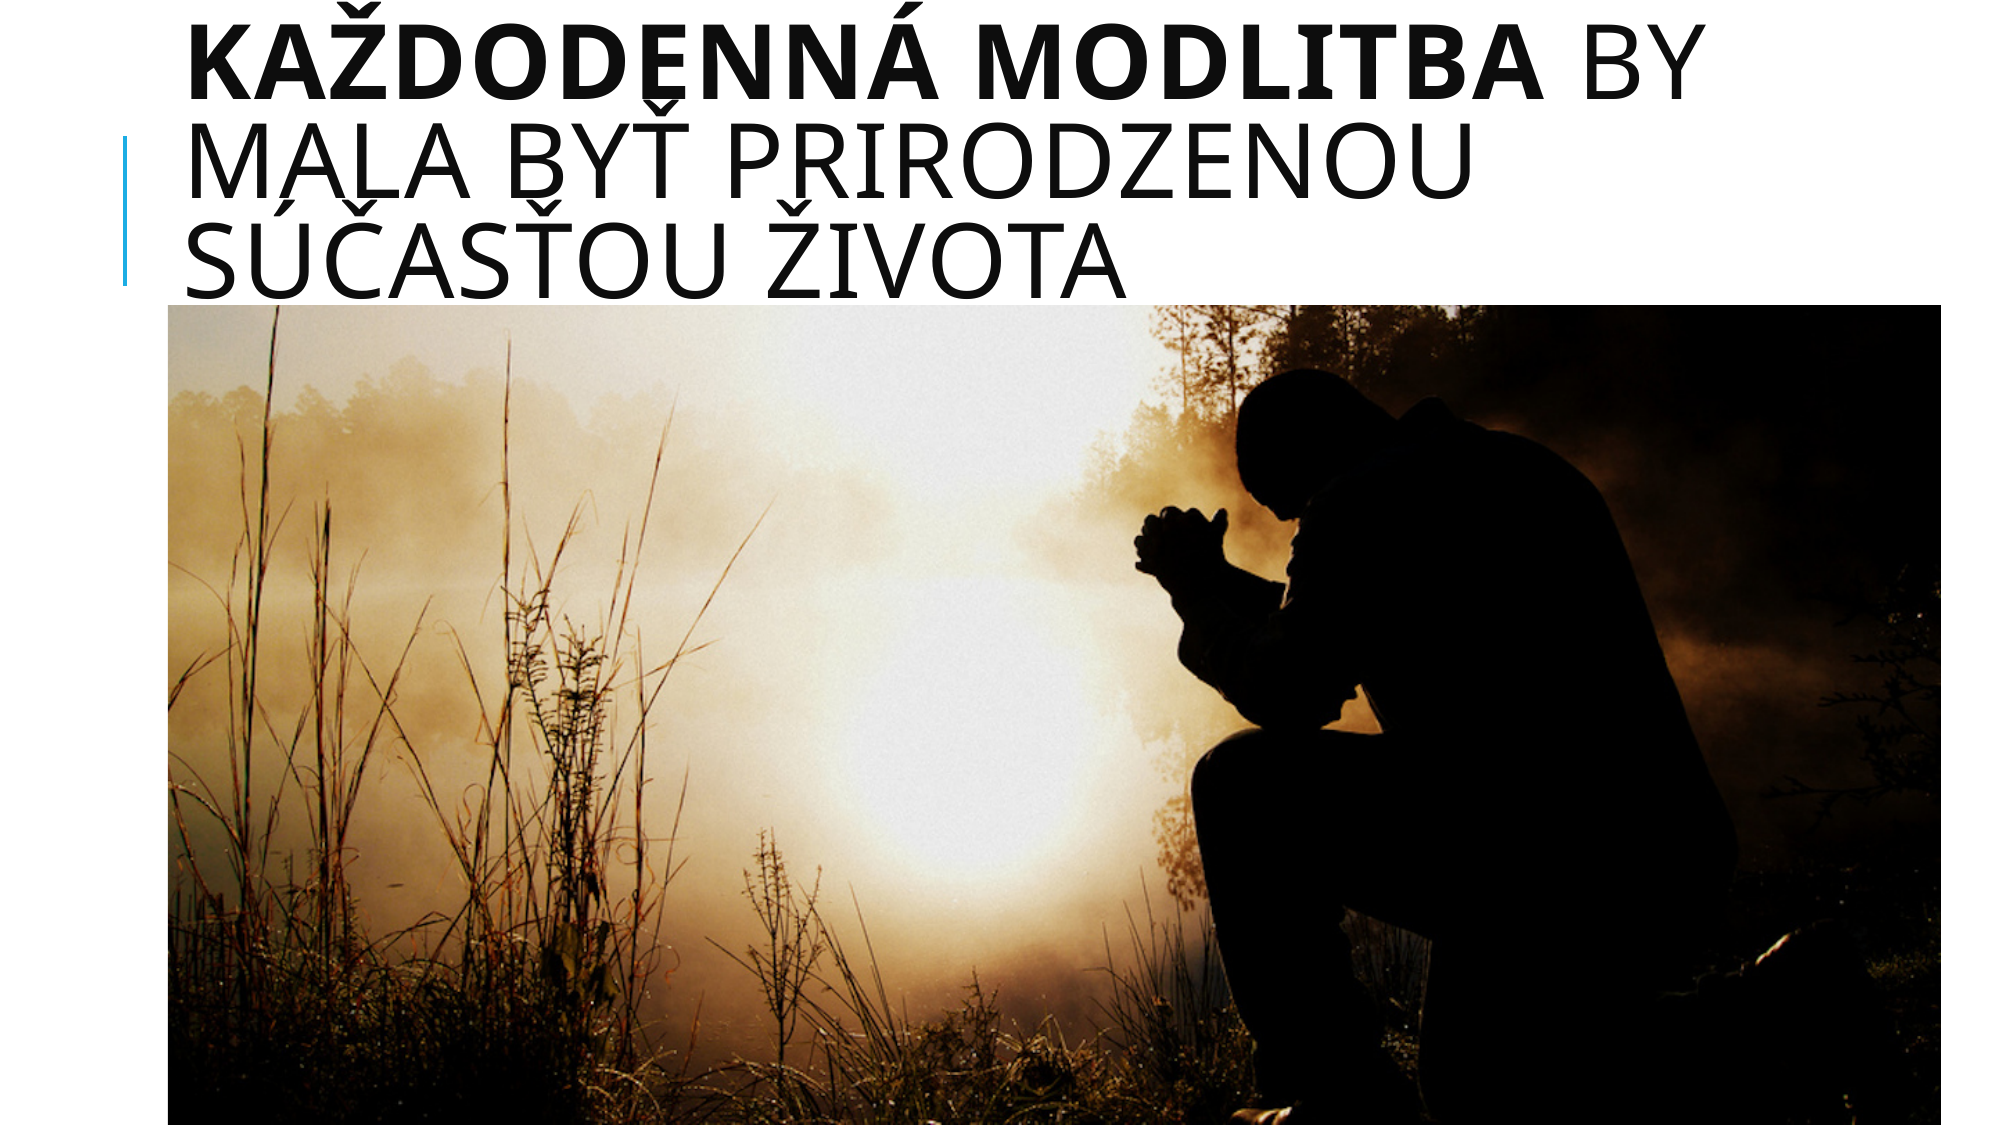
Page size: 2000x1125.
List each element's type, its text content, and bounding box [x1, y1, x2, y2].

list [167, 305, 1942, 1125]
title Každodenná modlitba by mala byť prirodzenou súčasťou života veriaceho. [167, 96, 1762, 302]
